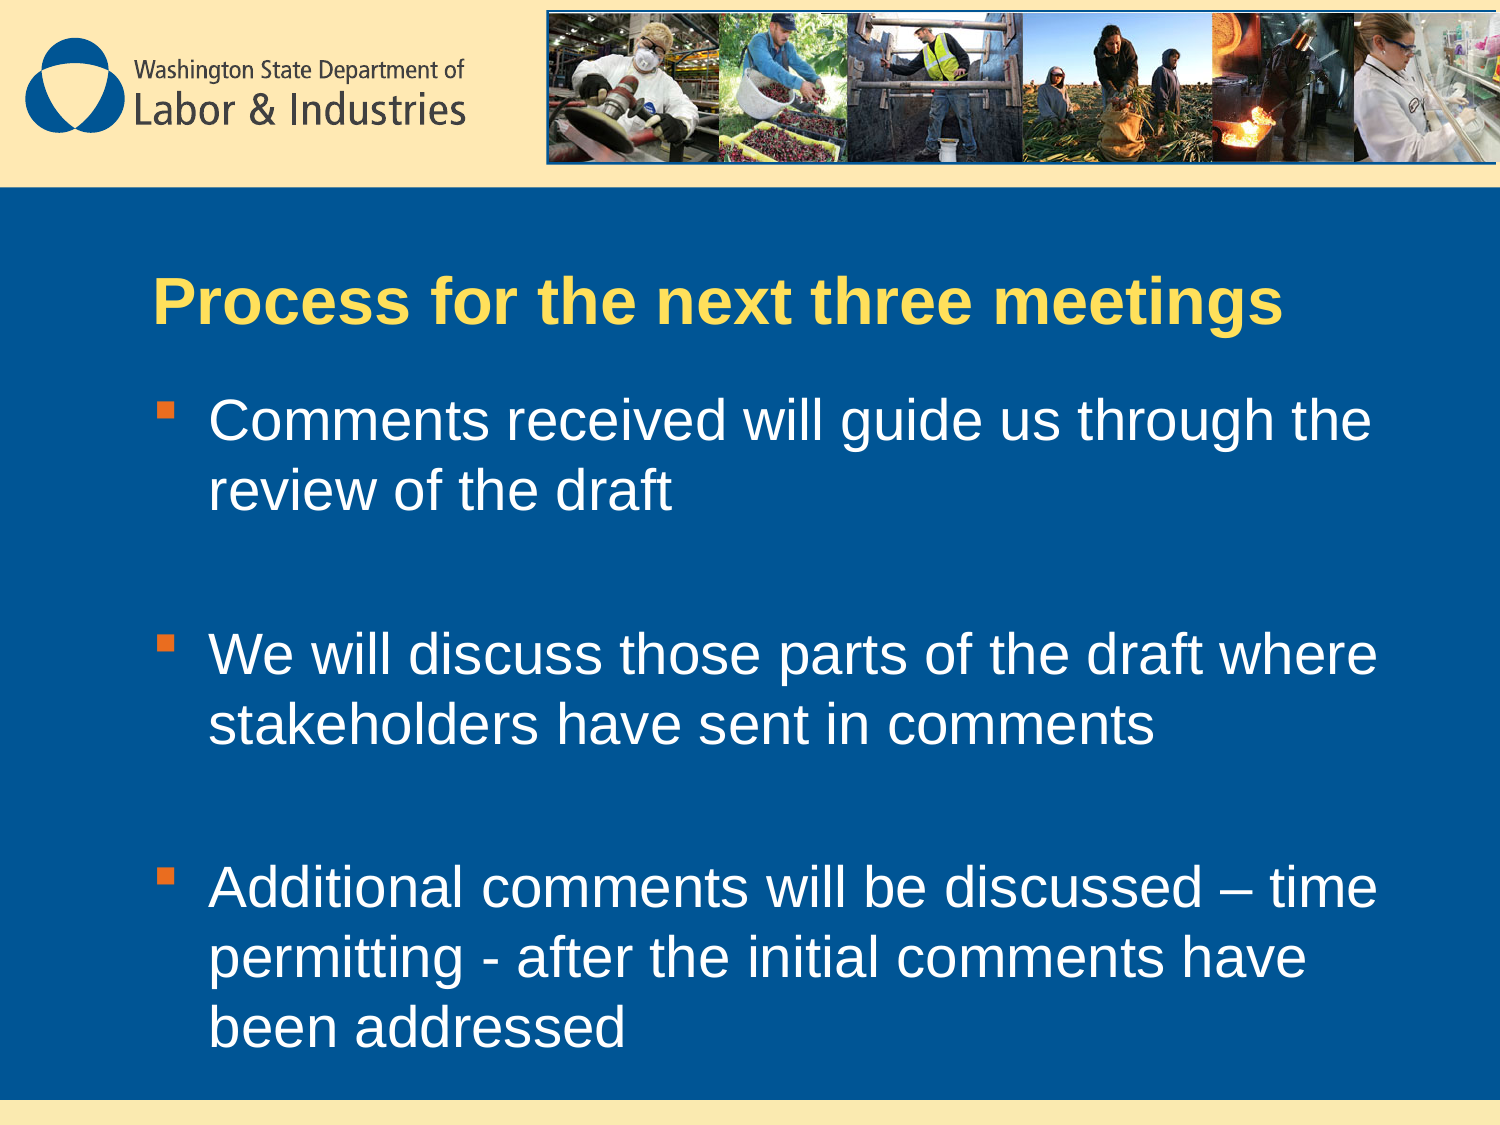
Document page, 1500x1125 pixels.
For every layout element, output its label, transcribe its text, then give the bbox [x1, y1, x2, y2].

picture [549, 12, 1500, 162]
title Process for the next three meetings [137, 245, 1425, 350]
list Comments received will guide us through the review of the draft We will discuss those parts of the draft where stakeholders have sent in comments Additional comments will be discussed – time permitting - after the initial comments have been addressed [137, 375, 1425, 1063]
